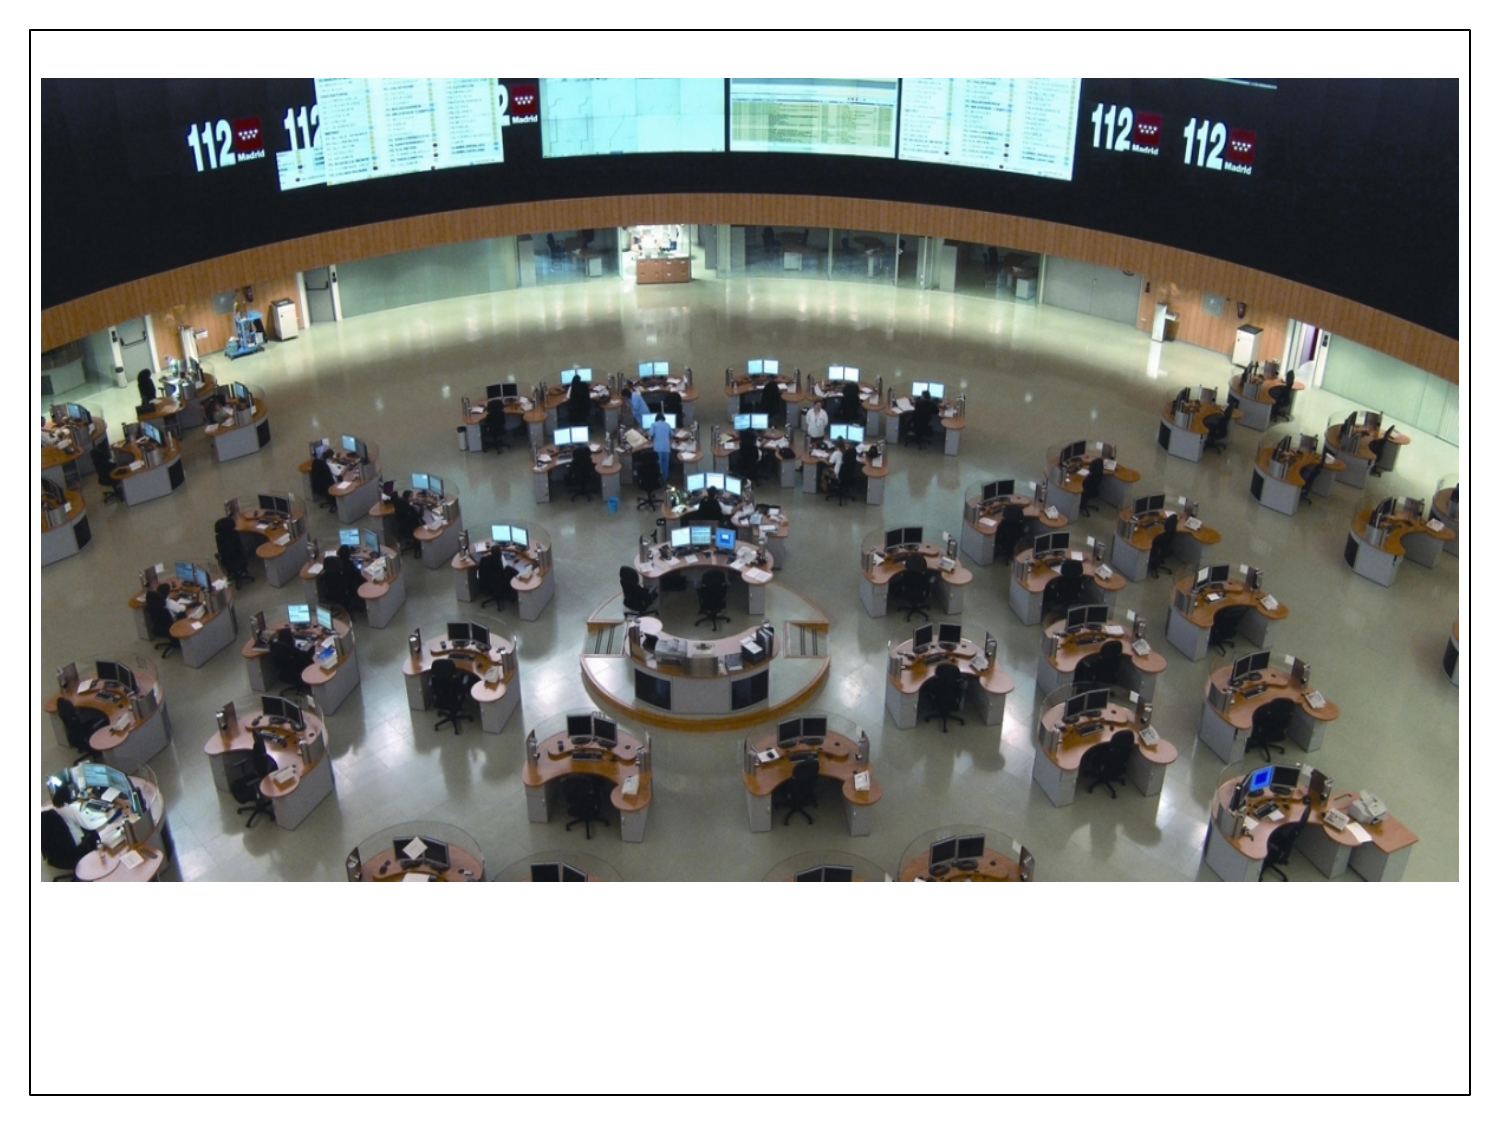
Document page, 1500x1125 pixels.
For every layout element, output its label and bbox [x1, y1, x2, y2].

picture [40, 77, 1460, 882]
